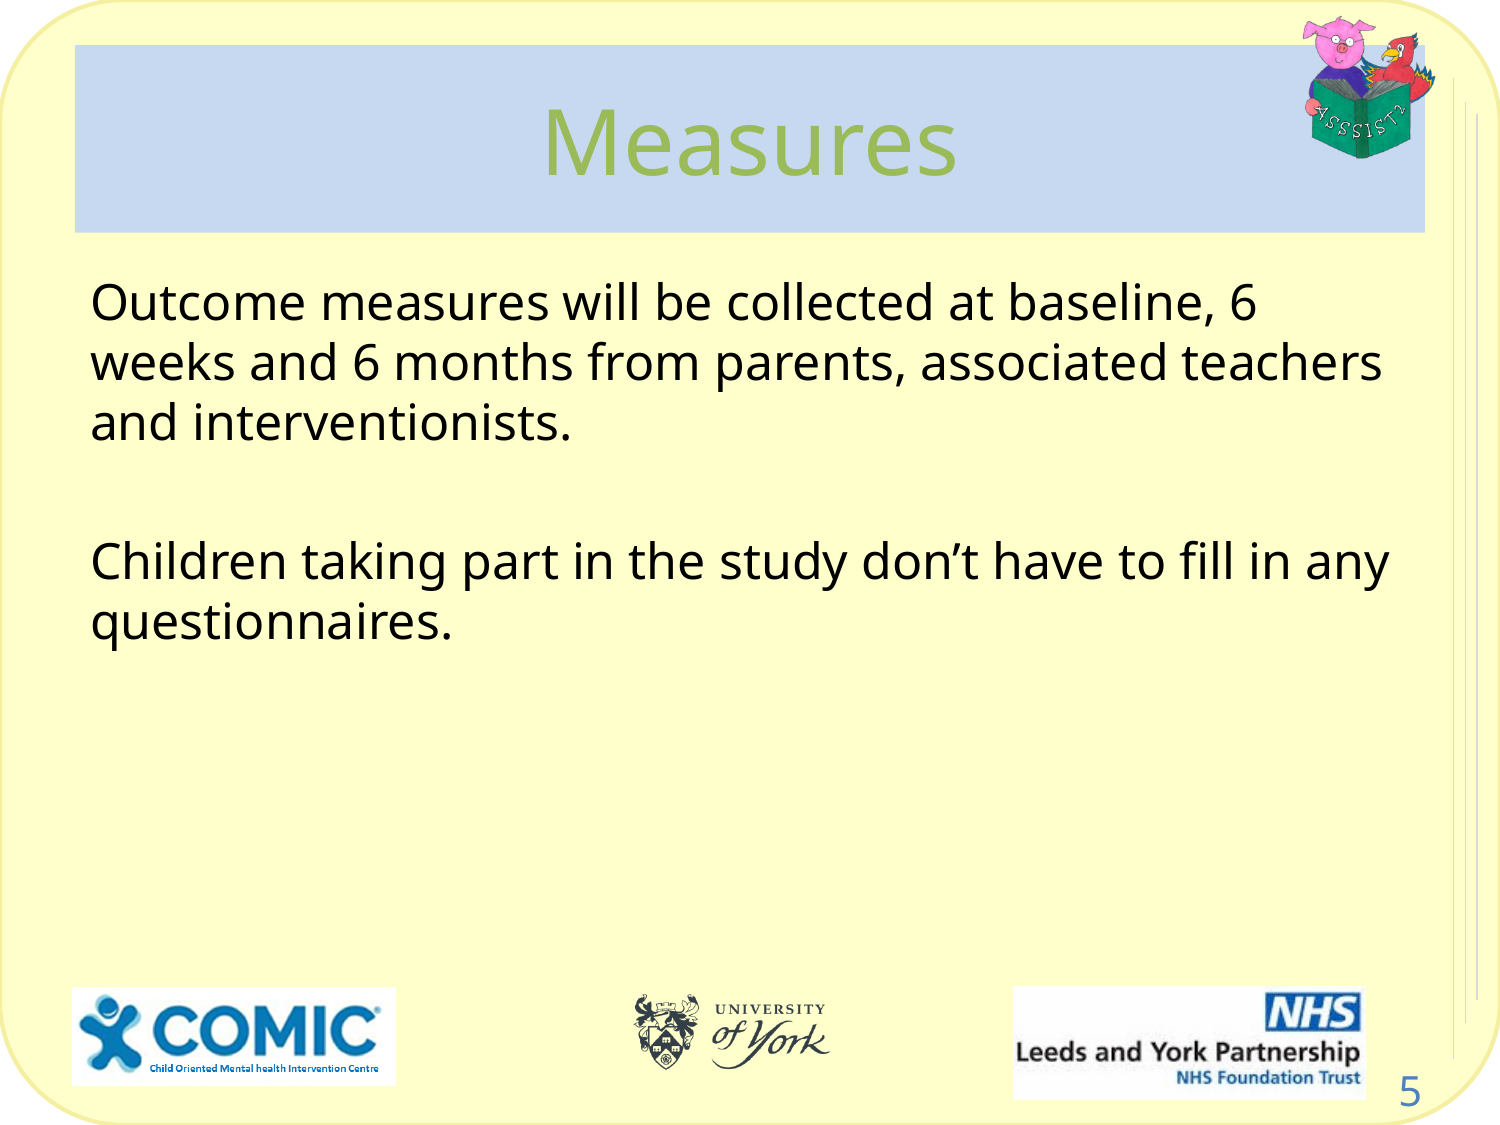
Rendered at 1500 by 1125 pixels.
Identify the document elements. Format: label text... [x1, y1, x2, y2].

title Measures [75, 45, 1425, 233]
picture [1302, 14, 1436, 160]
picture [623, 980, 840, 1082]
list Outcome measures will be collected at baseline, 6 weeks and 6 months from parents, associated teachers and interventionists. Children taking part in the study don’t have to fill in any questionnaires. [75, 262, 1425, 1005]
text_box [0, 0, 1500, 1125]
picture [71, 987, 396, 1086]
picture [1013, 986, 1366, 1100]
text_box 5 [1383, 1057, 1467, 1123]
